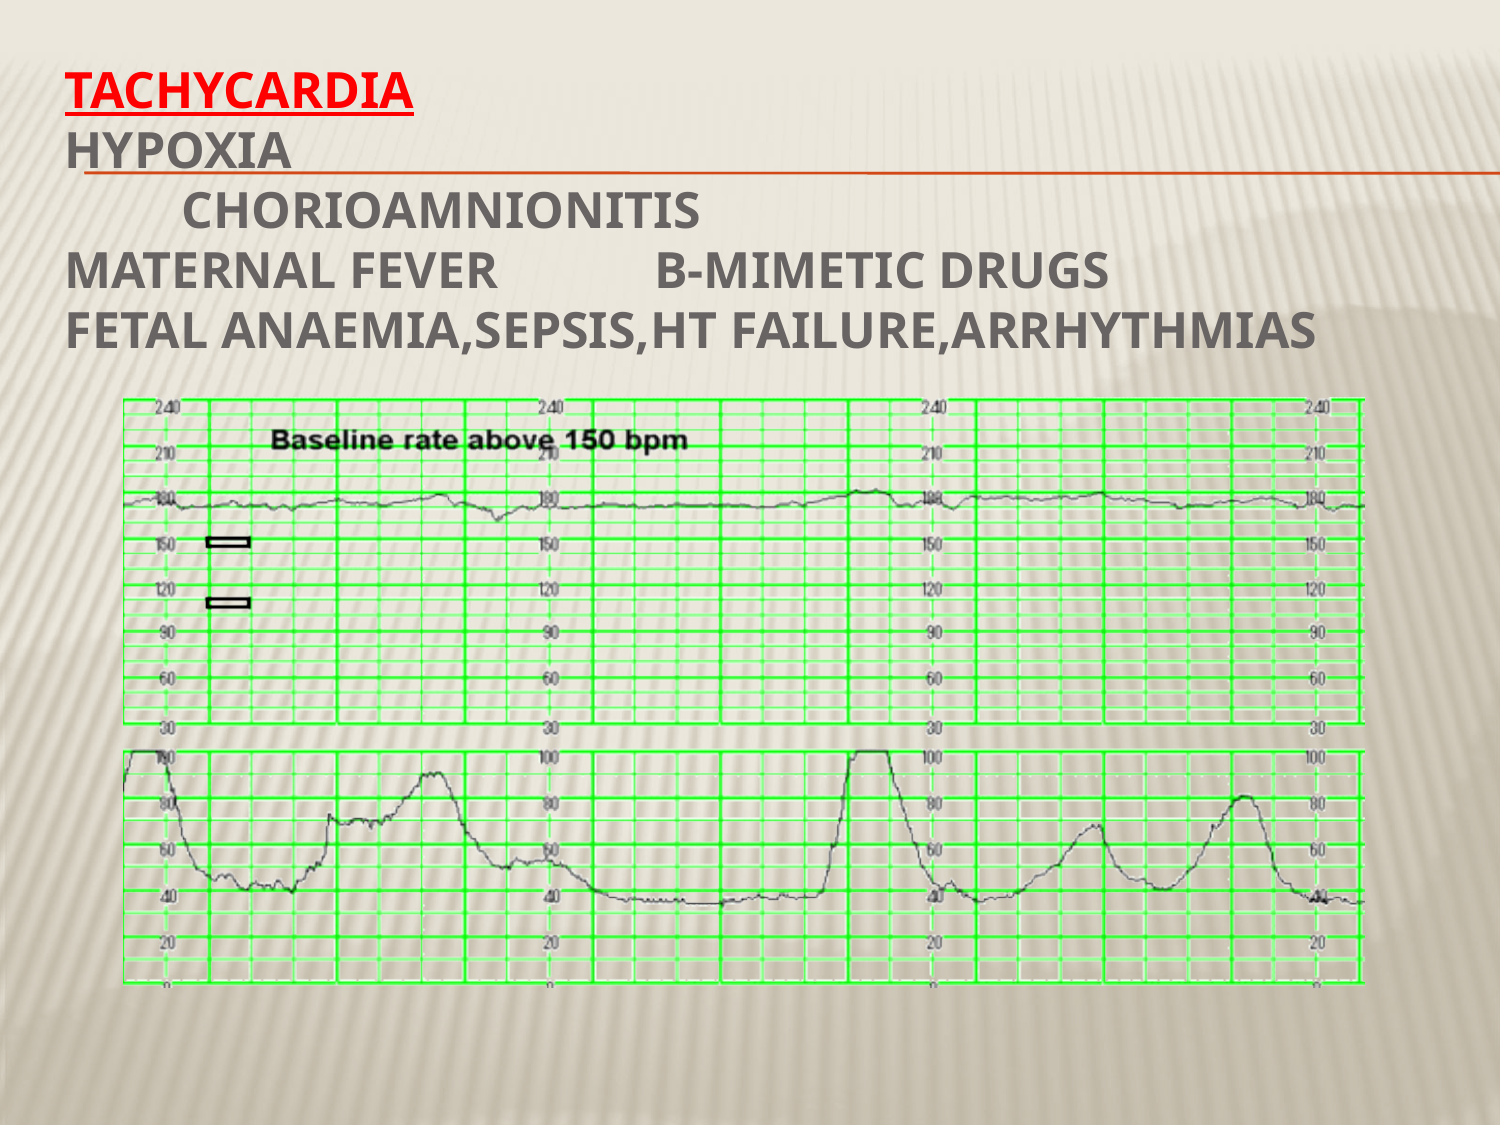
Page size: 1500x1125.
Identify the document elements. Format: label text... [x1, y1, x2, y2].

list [123, 397, 1365, 988]
title Tachycardia Hypoxia Chorioamnionitis Maternal fever B-Mimetic drugs Fetal anaemia,sepsis,ht failure,arrhythmias [50, 30, 1475, 386]
